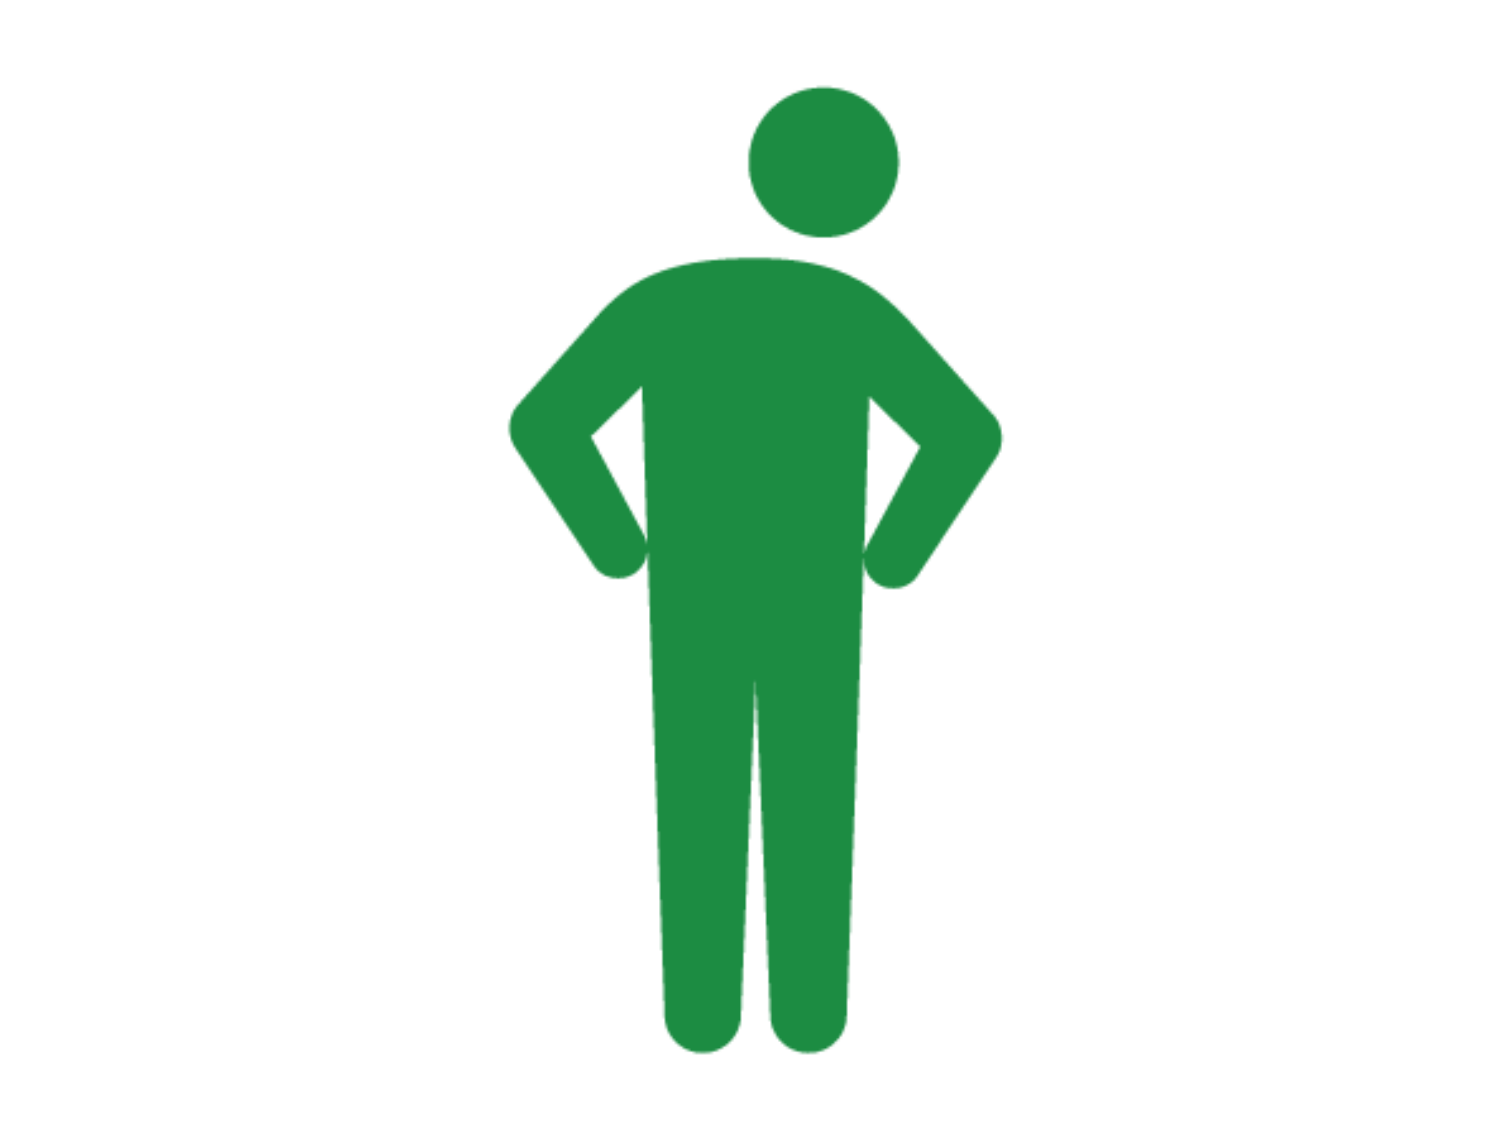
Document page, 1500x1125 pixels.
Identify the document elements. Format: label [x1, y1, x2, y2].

picture [352, 0, 1140, 1112]
